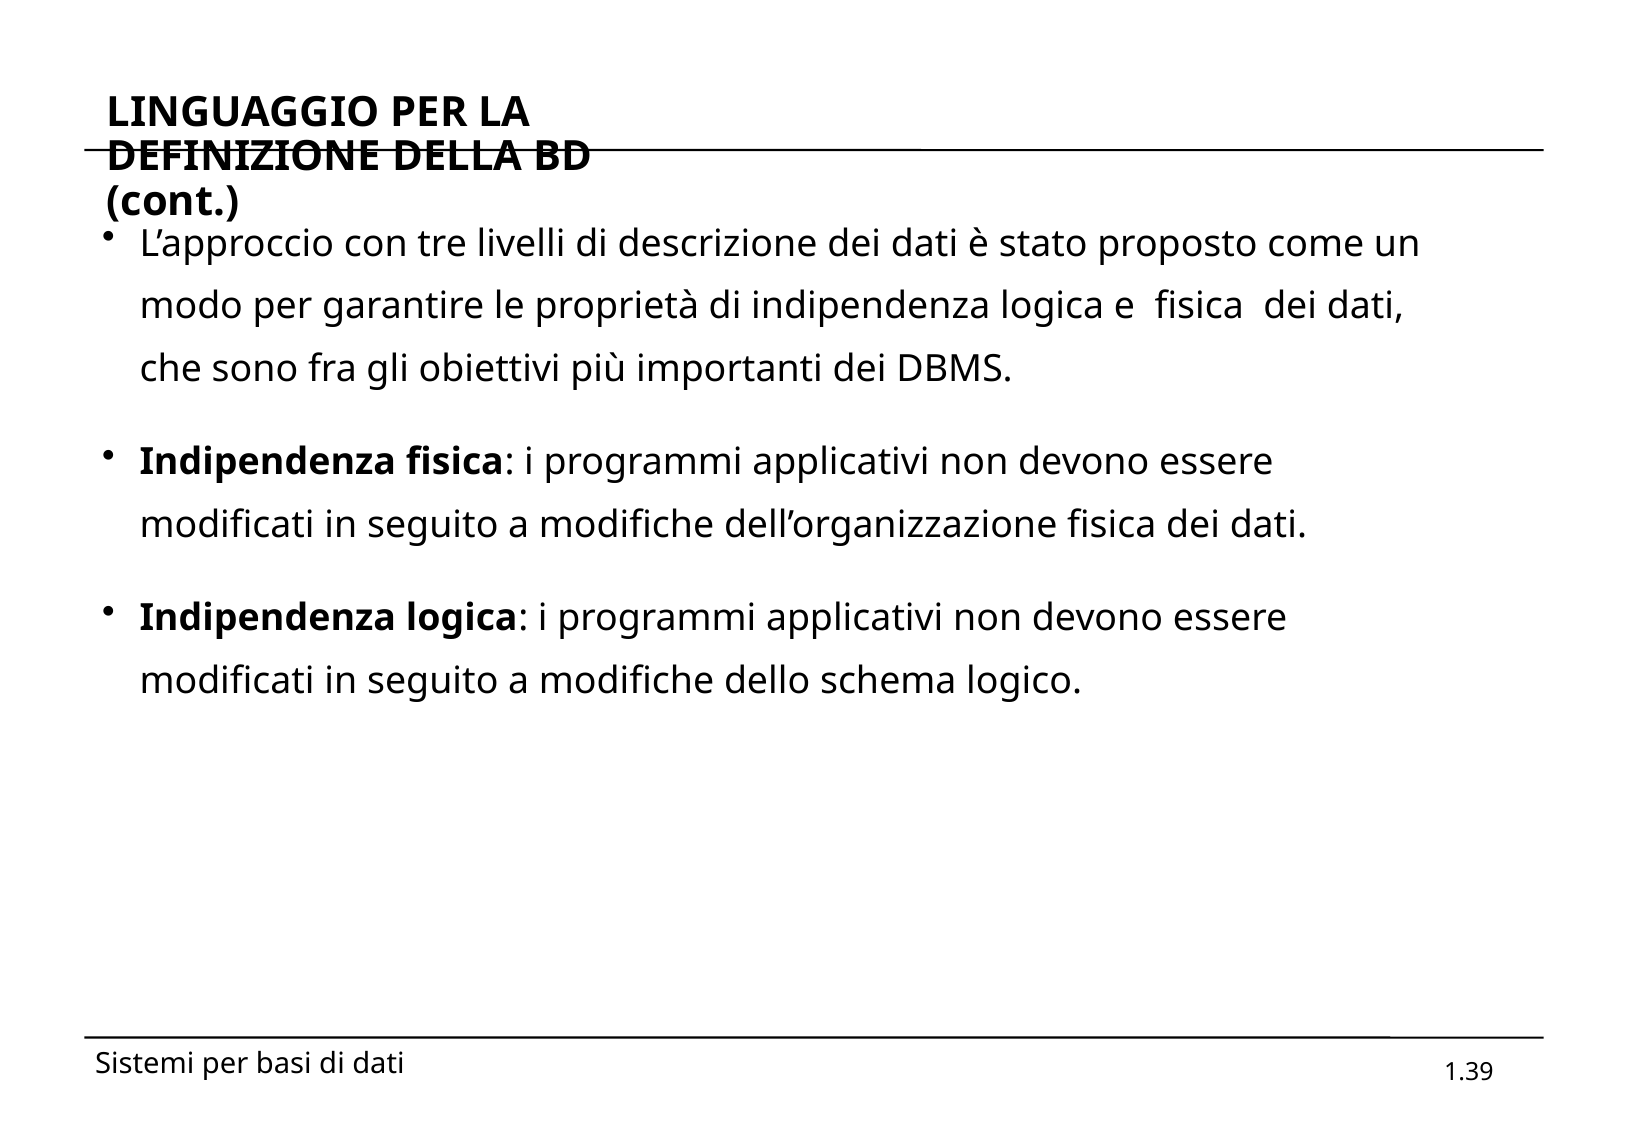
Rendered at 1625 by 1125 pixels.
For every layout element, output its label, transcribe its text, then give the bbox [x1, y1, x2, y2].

list L’approccio con tre livelli di descrizione dei dati è stato proposto come un modo per garantire le proprietà di indipendenza logica e fisica dei dati, che sono fra gli obiettivi più importanti dei DBMS. Indipendenza fisica: i programmi applicativi non devono essere modificati in seguito a modifiche dell’organizzazione fisica dei dati. Indipendenza logica: i programmi applicativi non devono essere modificati in seguito a modifiche dello schema logico. [91, 196, 1468, 817]
title LINGUAGGIO PER LA DEFINIZIONE DELLA BD (cont.) [96, 87, 710, 140]
